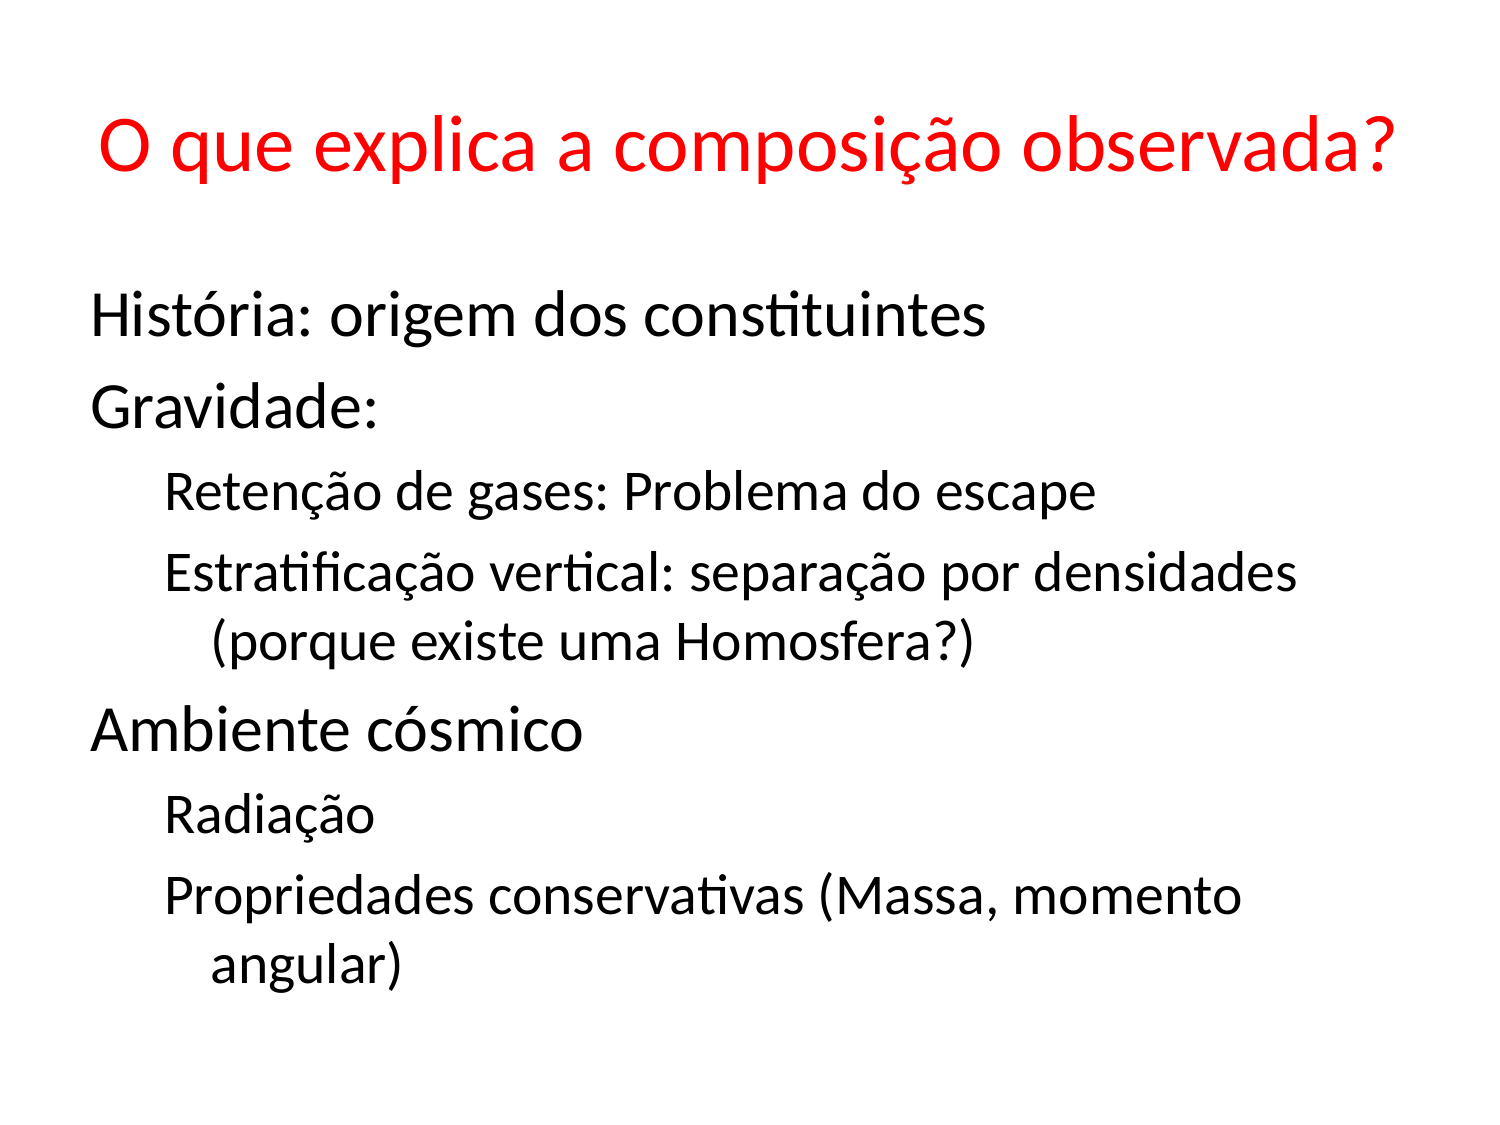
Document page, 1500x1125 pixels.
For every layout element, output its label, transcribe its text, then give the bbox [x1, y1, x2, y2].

list História: origem dos constituintes Gravidade: Retenção de gases: Problema do escape Estratificação vertical: separação por densidades (porque existe uma Homosfera?) Ambiente cósmico Radiação Propriedades conservativas (Massa, momento angular) [75, 262, 1425, 1005]
title O que explica a composição observada? [75, 45, 1425, 233]
